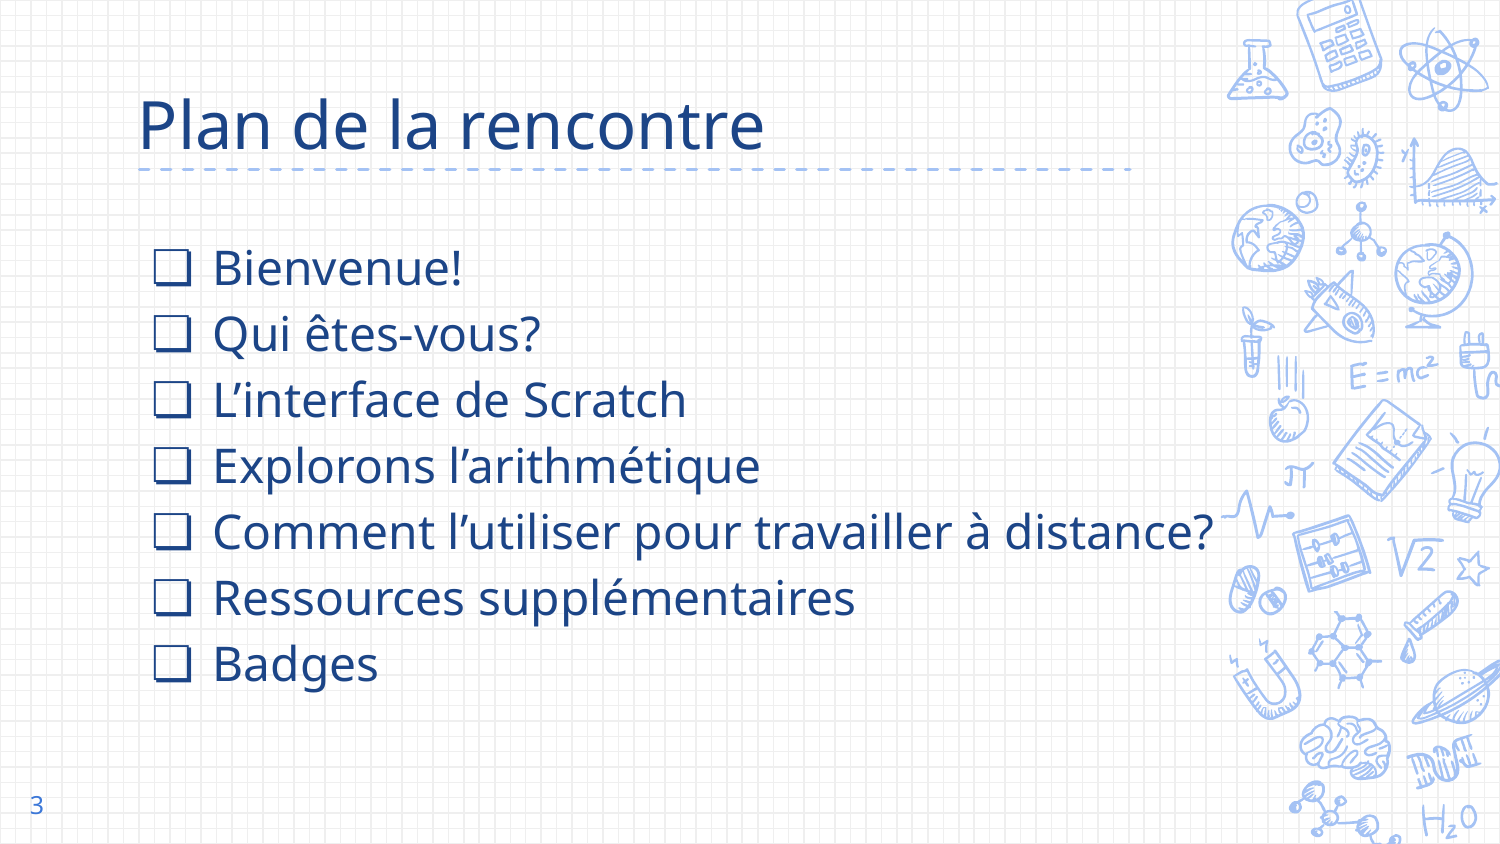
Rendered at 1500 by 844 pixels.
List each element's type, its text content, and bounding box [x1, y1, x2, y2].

slide_number 3 [14, 774, 105, 840]
title Plan de la rencontre [122, 36, 1130, 178]
list Bienvenue! Qui êtes-vous? L’interface de Scratch Explorons l’arithmétique Comment l’utiliser pour travailler à distance? Ressources supplémentaires Badges [122, 213, 1304, 691]
